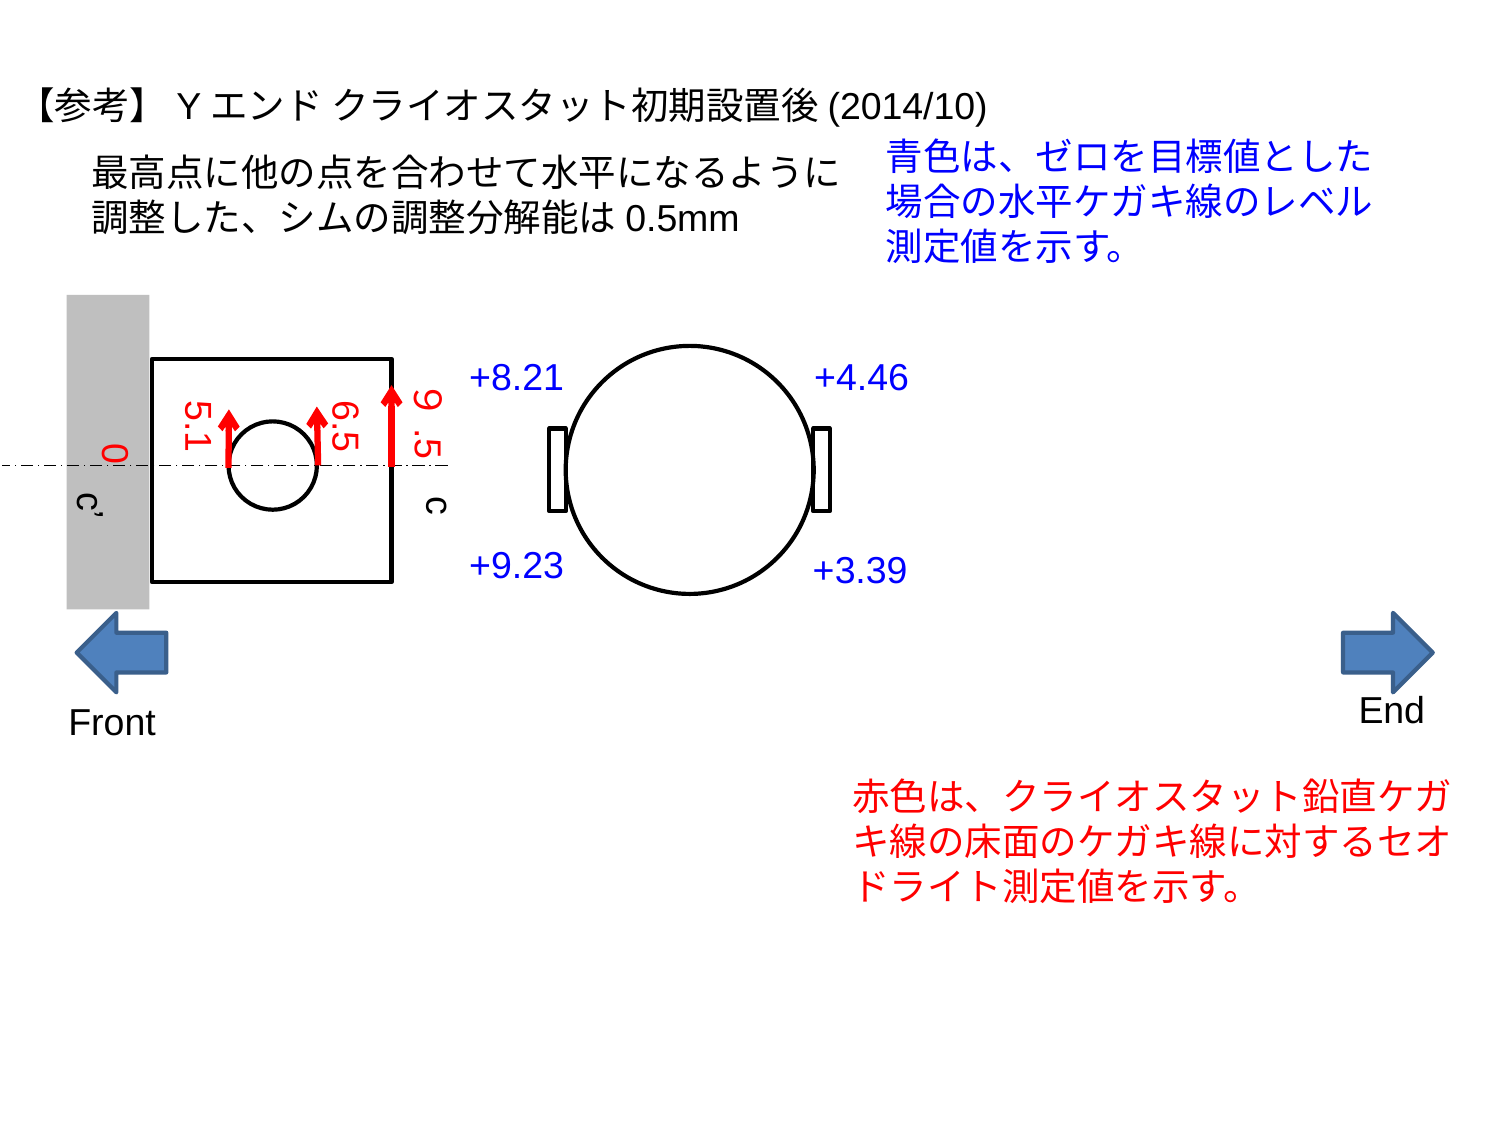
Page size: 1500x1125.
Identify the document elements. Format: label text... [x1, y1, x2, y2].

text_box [548, 345, 831, 595]
text_box [150, 474, 394, 584]
text_box 【参考】Yエンド クライオスタット初期設置後(2014/10) [2, 74, 1003, 135]
text_box [150, 357, 394, 464]
text_box +4.46 [831, 345, 924, 406]
text_box [235, 419, 311, 464]
text_box 0 [87, 428, 147, 464]
text_box ９.5 [399, 366, 460, 475]
text_box c [411, 481, 472, 530]
text_box +8.21 [454, 345, 547, 406]
text_box 0 [87, 474, 147, 480]
text_box 6.5 [317, 385, 378, 464]
text_box 赤色は、クライオスタット鉛直ケガキ線の床面のケガキ線に対するセオドライト測定値を示す。 [837, 765, 1472, 916]
text_box +3.39 [833, 538, 923, 599]
text_box c’ [62, 477, 123, 534]
text_box +9.23 [454, 533, 543, 594]
text_box [65, 293, 152, 464]
text_box Front [53, 690, 171, 751]
text_box [1340, 610, 1435, 695]
text_box [227, 474, 318, 512]
text_box 青色は、ゼロを目標値とした場合の水平ケガキ線のレベル測定値を示す。 [870, 125, 1414, 276]
text_box 最高点に他の点を合わせて水平になるように調整した、シムの調整分解能は0.5mm [76, 141, 870, 247]
text_box End [1343, 679, 1440, 739]
text_box [65, 474, 152, 611]
text_box [74, 610, 169, 690]
